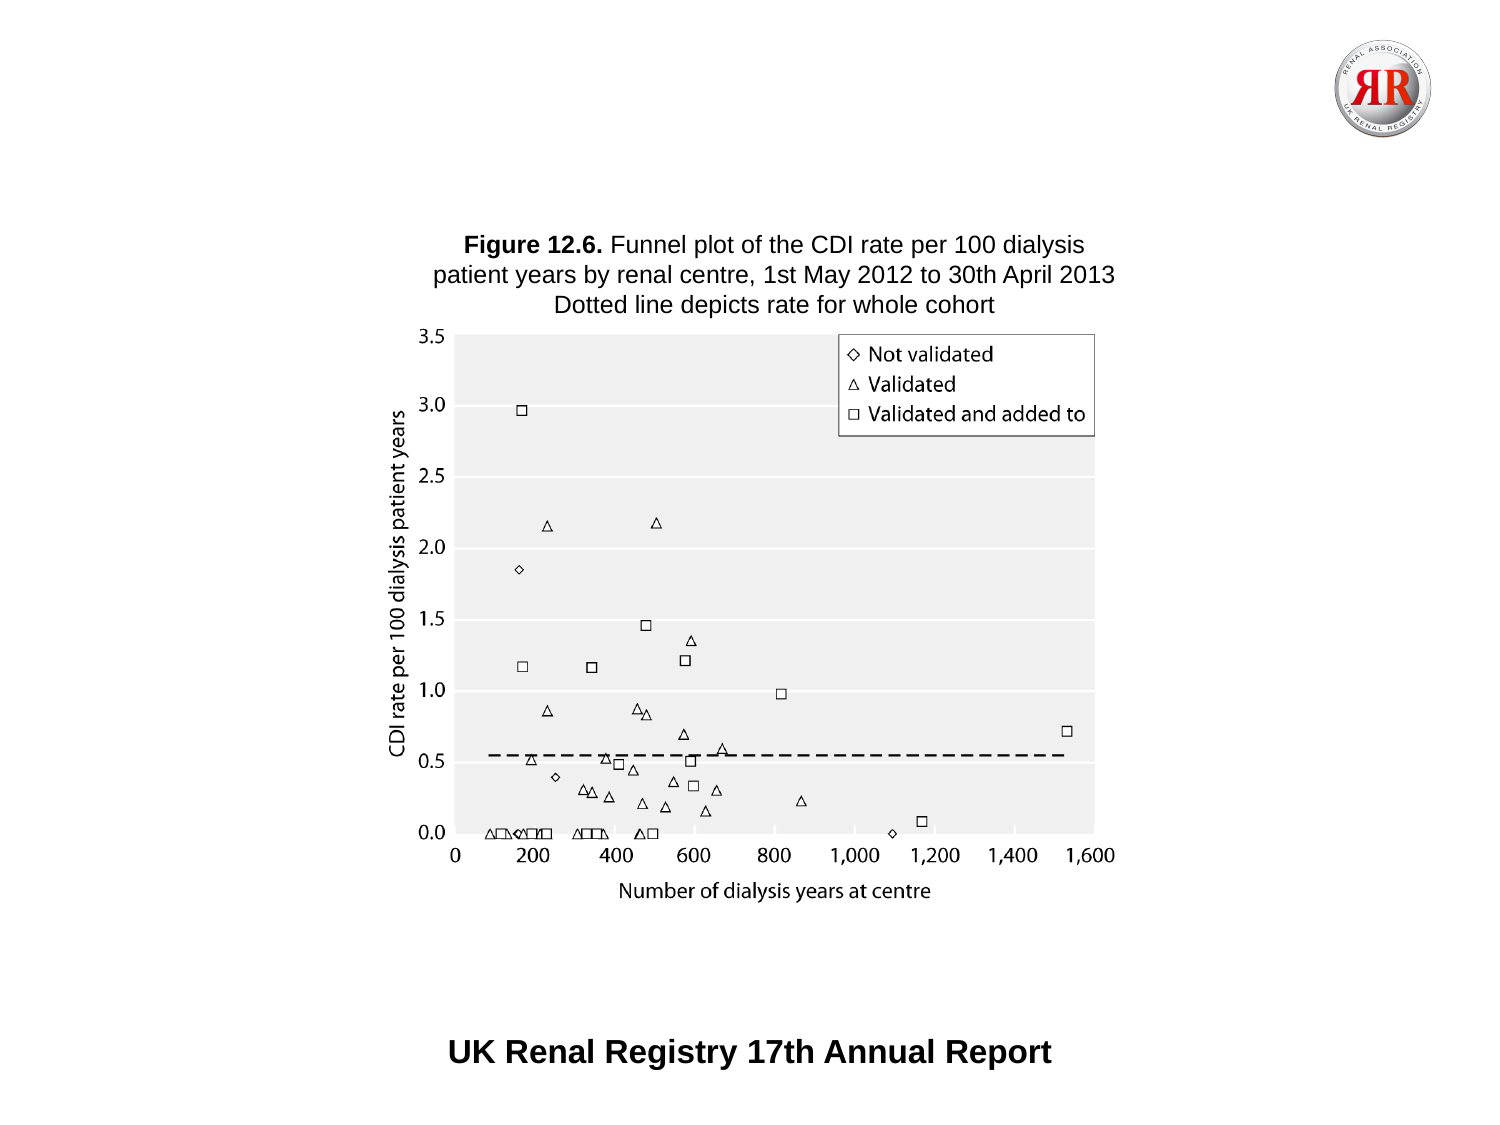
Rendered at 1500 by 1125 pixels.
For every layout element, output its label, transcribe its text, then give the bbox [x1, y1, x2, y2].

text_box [385, 221, 1138, 904]
picture [1328, 30, 1440, 150]
text_box UK Renal Registry 17th Annual Report [432, 1023, 1067, 1078]
